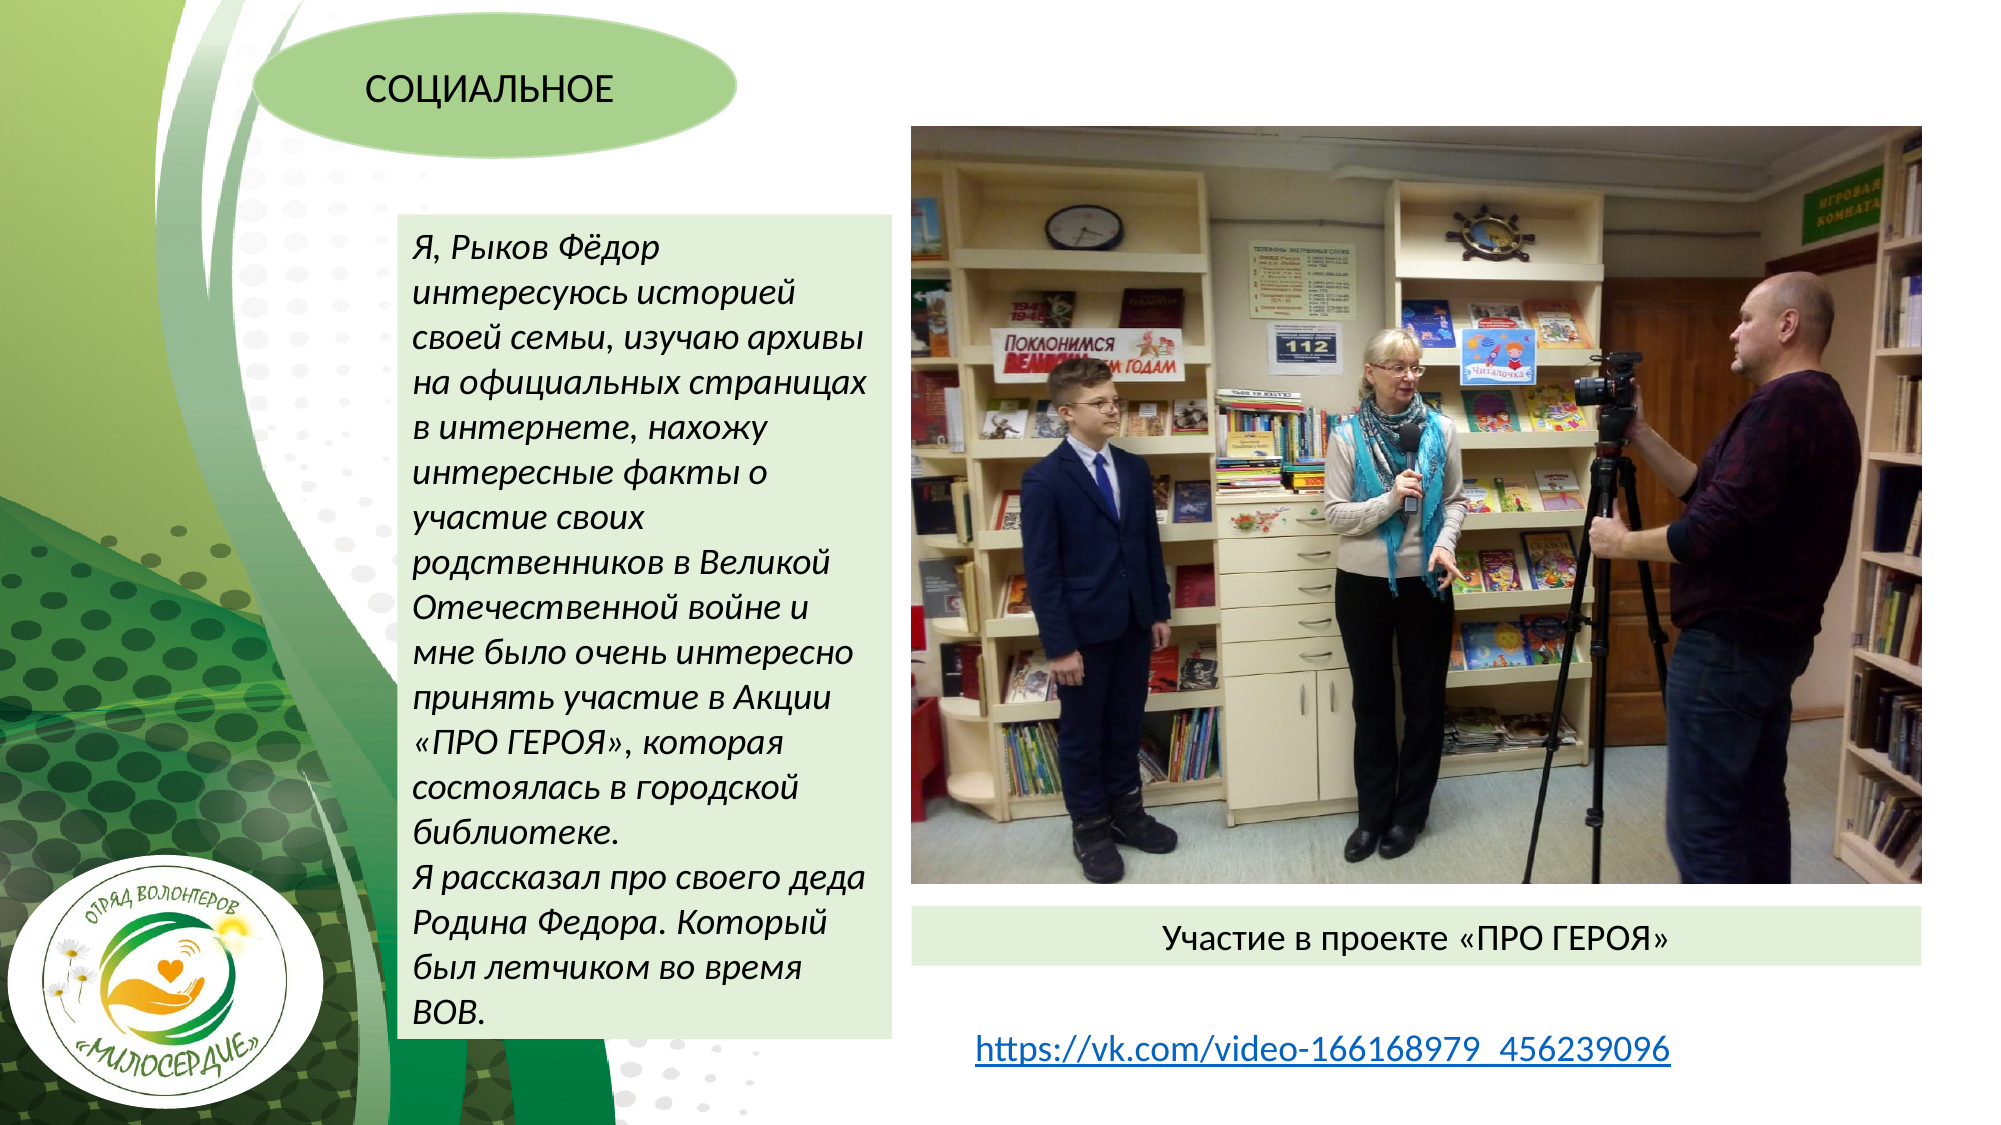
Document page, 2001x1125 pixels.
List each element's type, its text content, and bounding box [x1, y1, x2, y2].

text_box https://vk.com/video-166168979_456239096 [960, 1016, 1839, 1077]
text_box СОЦИАЛЬНОЕ [252, 12, 738, 159]
picture [0, 0, 2001, 1125]
text_box Я, Рыков Фёдор интересуюсь историей своей семьи, изучаю архивы на официальных страницах в интернете, нахожу интересные факты о участие своих родственников в Великой Отечественной войне и мне было очень интересно принять участие в Акции «ПРО ГЕРОЯ», которая состоялась в городской библиотеке. Я рассказал про своего деда Родина Федора. Который был летчиком во время ВОВ. [397, 214, 893, 1039]
text_box Участие в проекте «ПРО ГЕРОЯ» [911, 905, 1922, 966]
